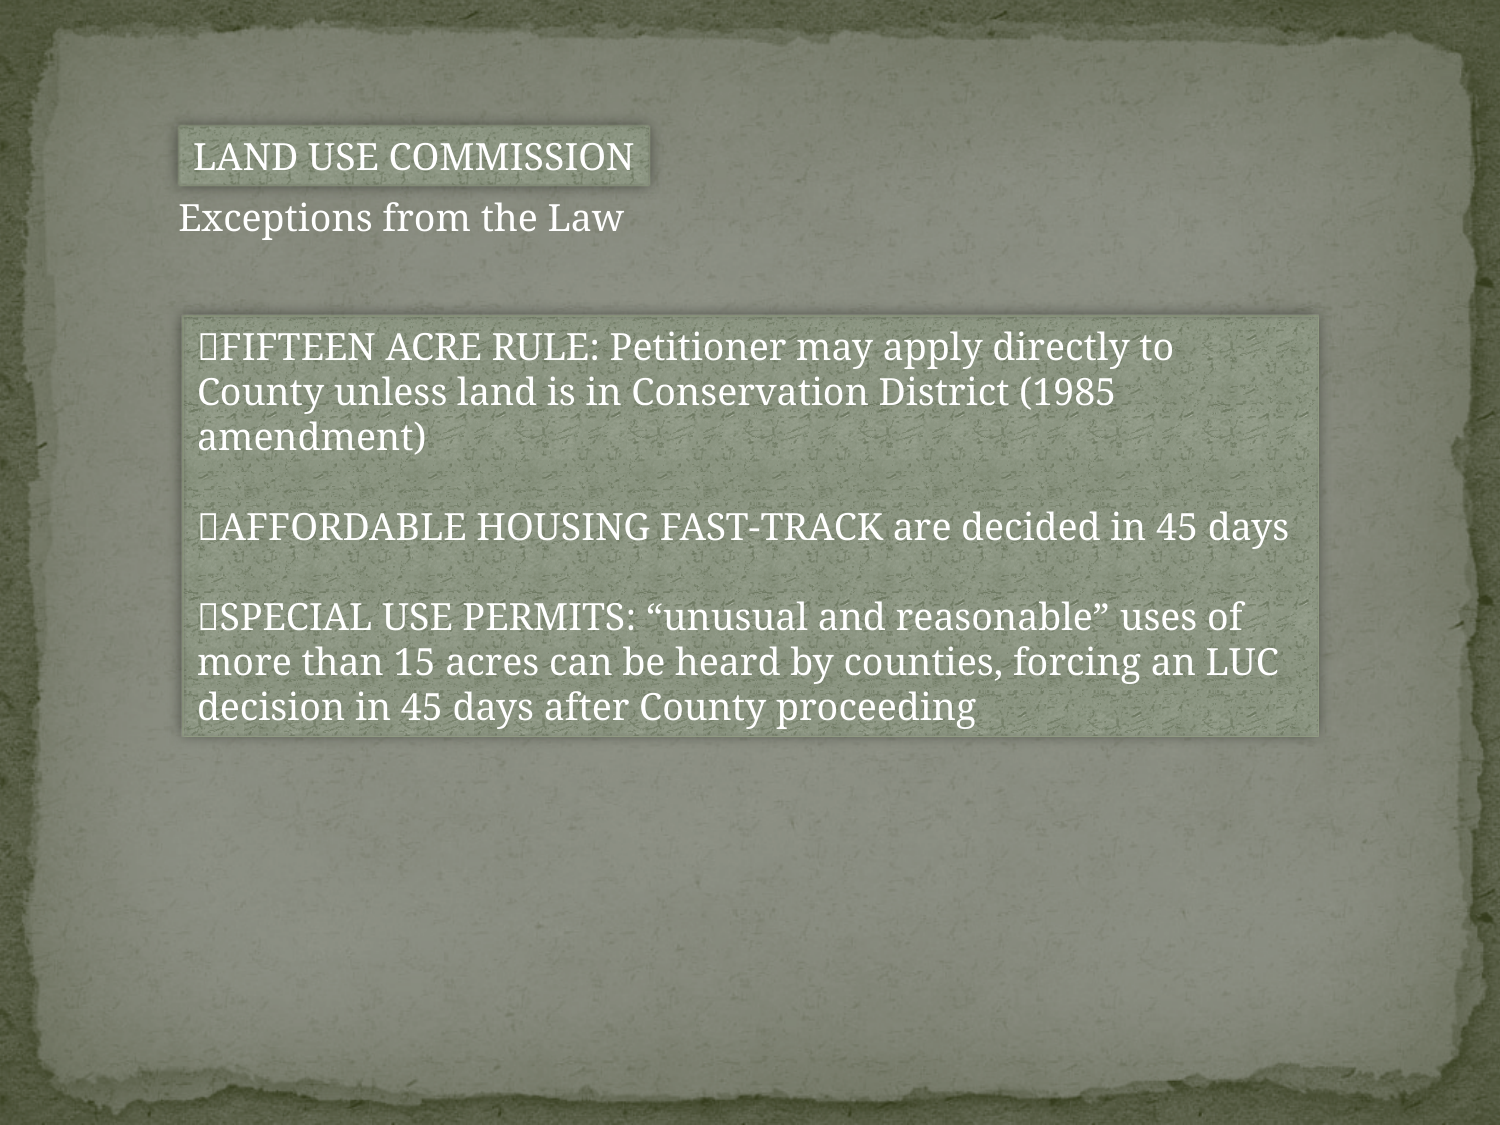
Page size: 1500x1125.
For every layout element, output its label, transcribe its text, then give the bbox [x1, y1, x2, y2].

text_box Exceptions from the Law [163, 186, 640, 247]
text_box LAND USE COMMISSION [181, 128, 647, 183]
text_box FIFTEEN ACRE RULE: Petitioner may apply directly to County unless land is in Conservation District (1985 amendment) AFFORDABLE HOUSING FAST-TRACK are decided in 45 days SPECIAL USE PERMITS: “unusual and reasonable” uses of more than 15 acres can be heard by counties, forcing an LUC decision in 45 days after County proceeding [187, 320, 1316, 733]
